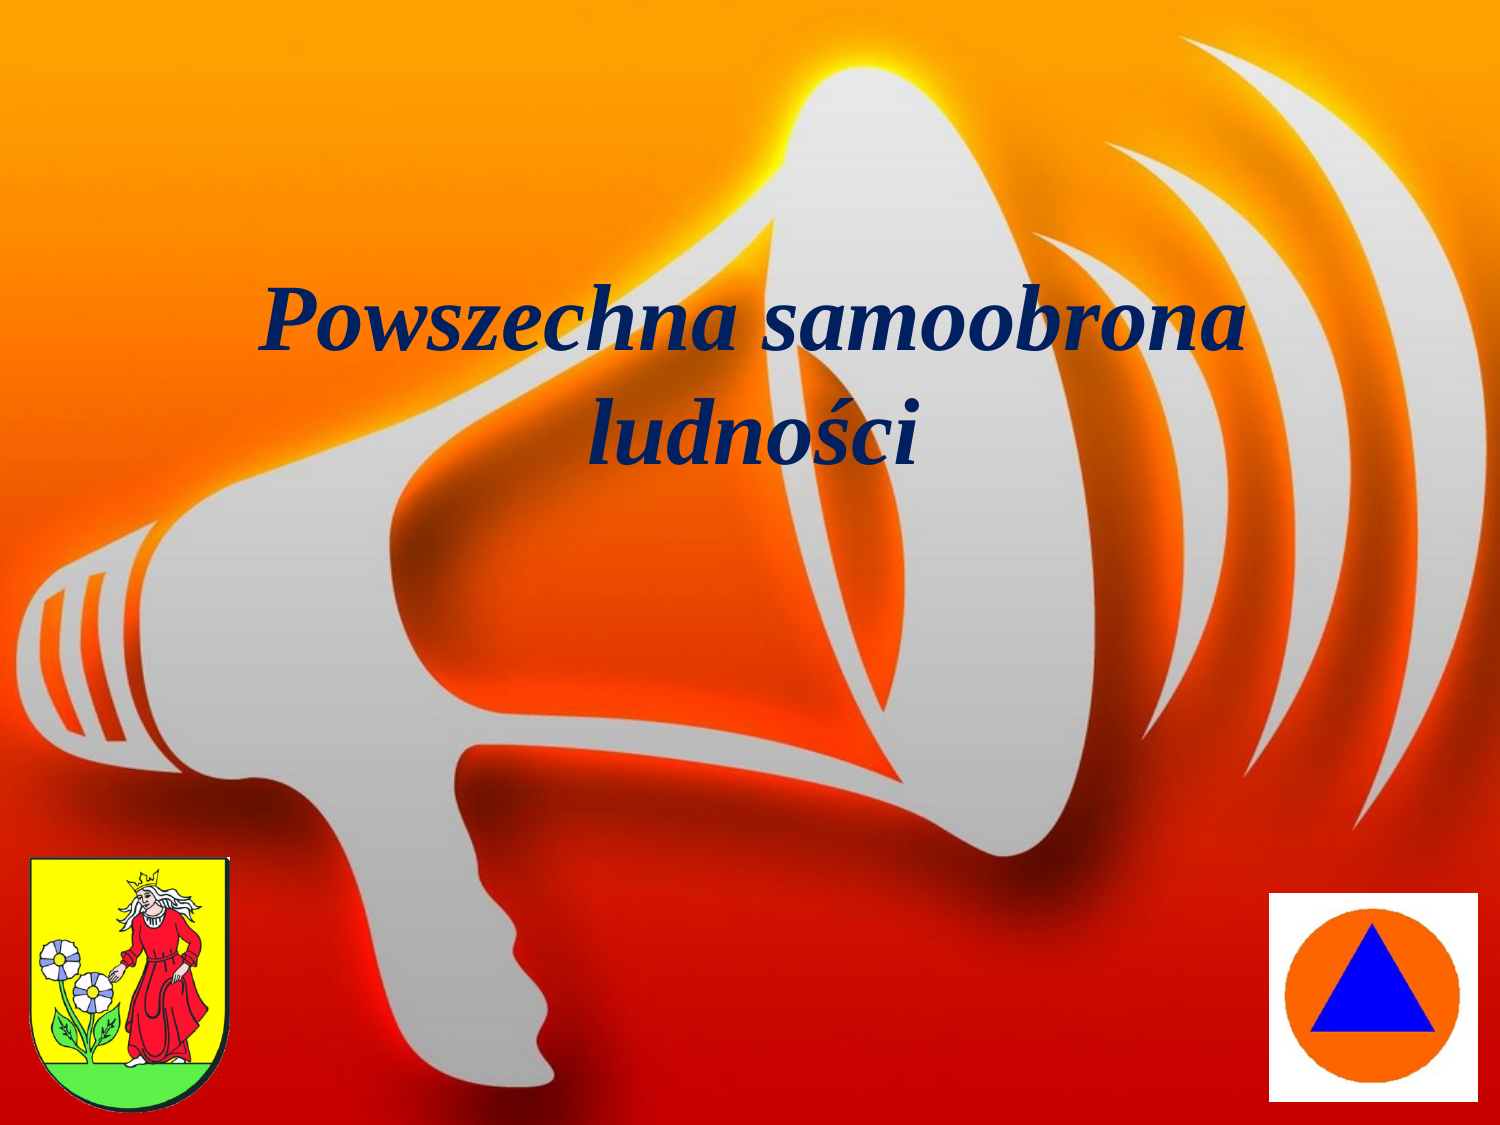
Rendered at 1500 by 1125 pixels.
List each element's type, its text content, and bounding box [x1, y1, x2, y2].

title Powszechna samoobrona ludności [0, 0, 1500, 1125]
text_box [25, 0, 1370, 699]
picture [1269, 893, 1478, 1102]
picture [29, 857, 230, 1113]
